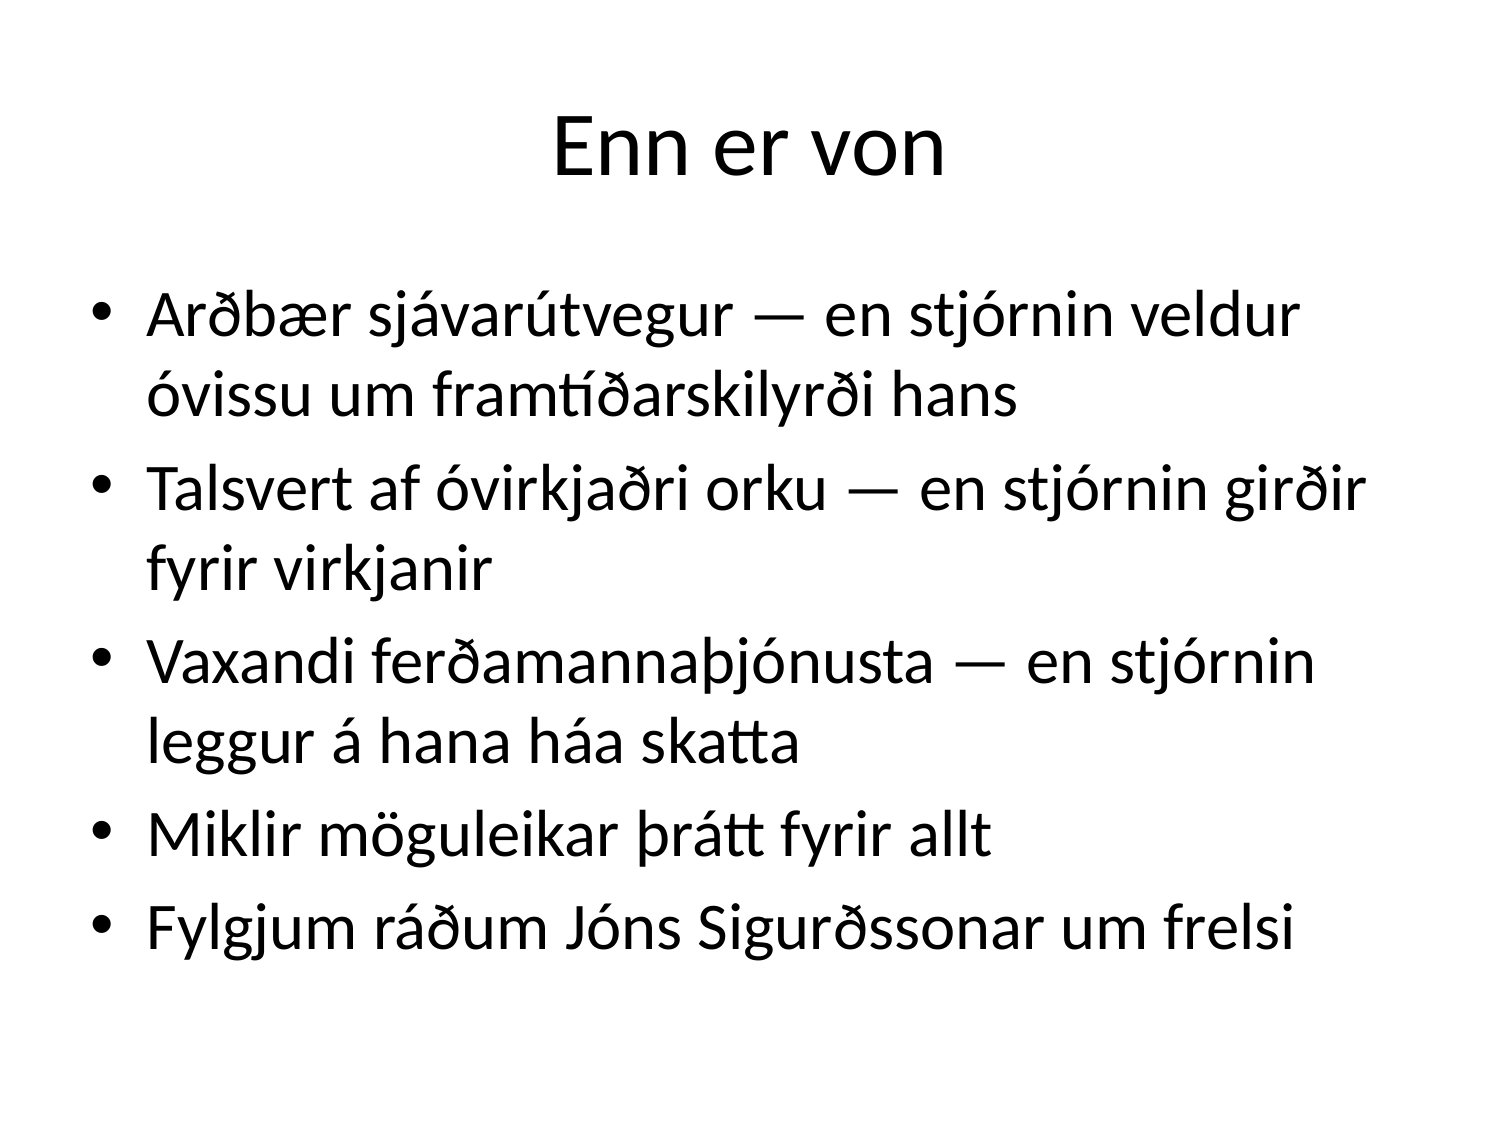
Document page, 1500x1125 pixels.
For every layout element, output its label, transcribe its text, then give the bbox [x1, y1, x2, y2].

list Arðbær sjávarútvegur — en stjórnin veldur óvissu um framtíðarskilyrði hans Talsvert af óvirkjaðri orku — en stjórnin girðir fyrir virkjanir Vaxandi ferðamannaþjónusta — en stjórnin leggur á hana háa skatta Miklir möguleikar þrátt fyrir allt Fylgjum ráðum Jóns Sigurðssonar um frelsi [75, 262, 1425, 1005]
title Enn er von [75, 45, 1425, 233]
